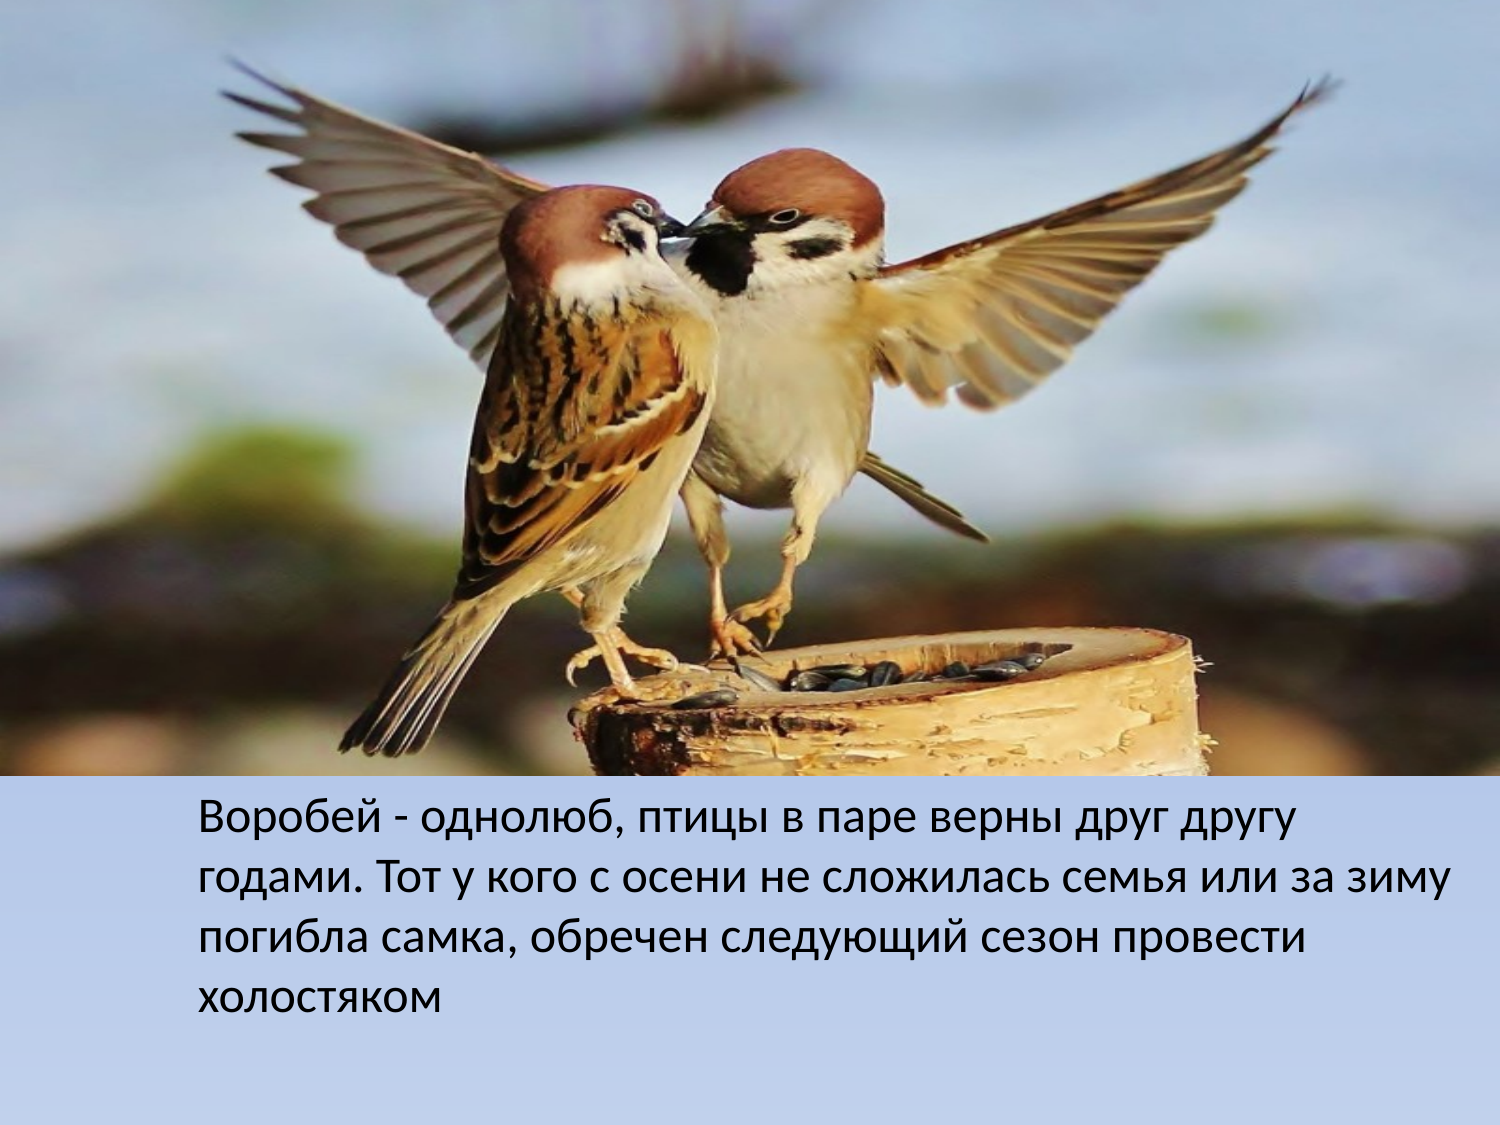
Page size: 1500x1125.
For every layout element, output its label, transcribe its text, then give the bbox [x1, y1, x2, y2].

list Воробей - однолюб, птицы в паре верны друг другу годами. Тот у кого с осени не сложилась семья или за зиму погибла самка, обречен следующий сезон провести холостяком [183, 784, 1471, 1013]
picture [0, 0, 1500, 777]
